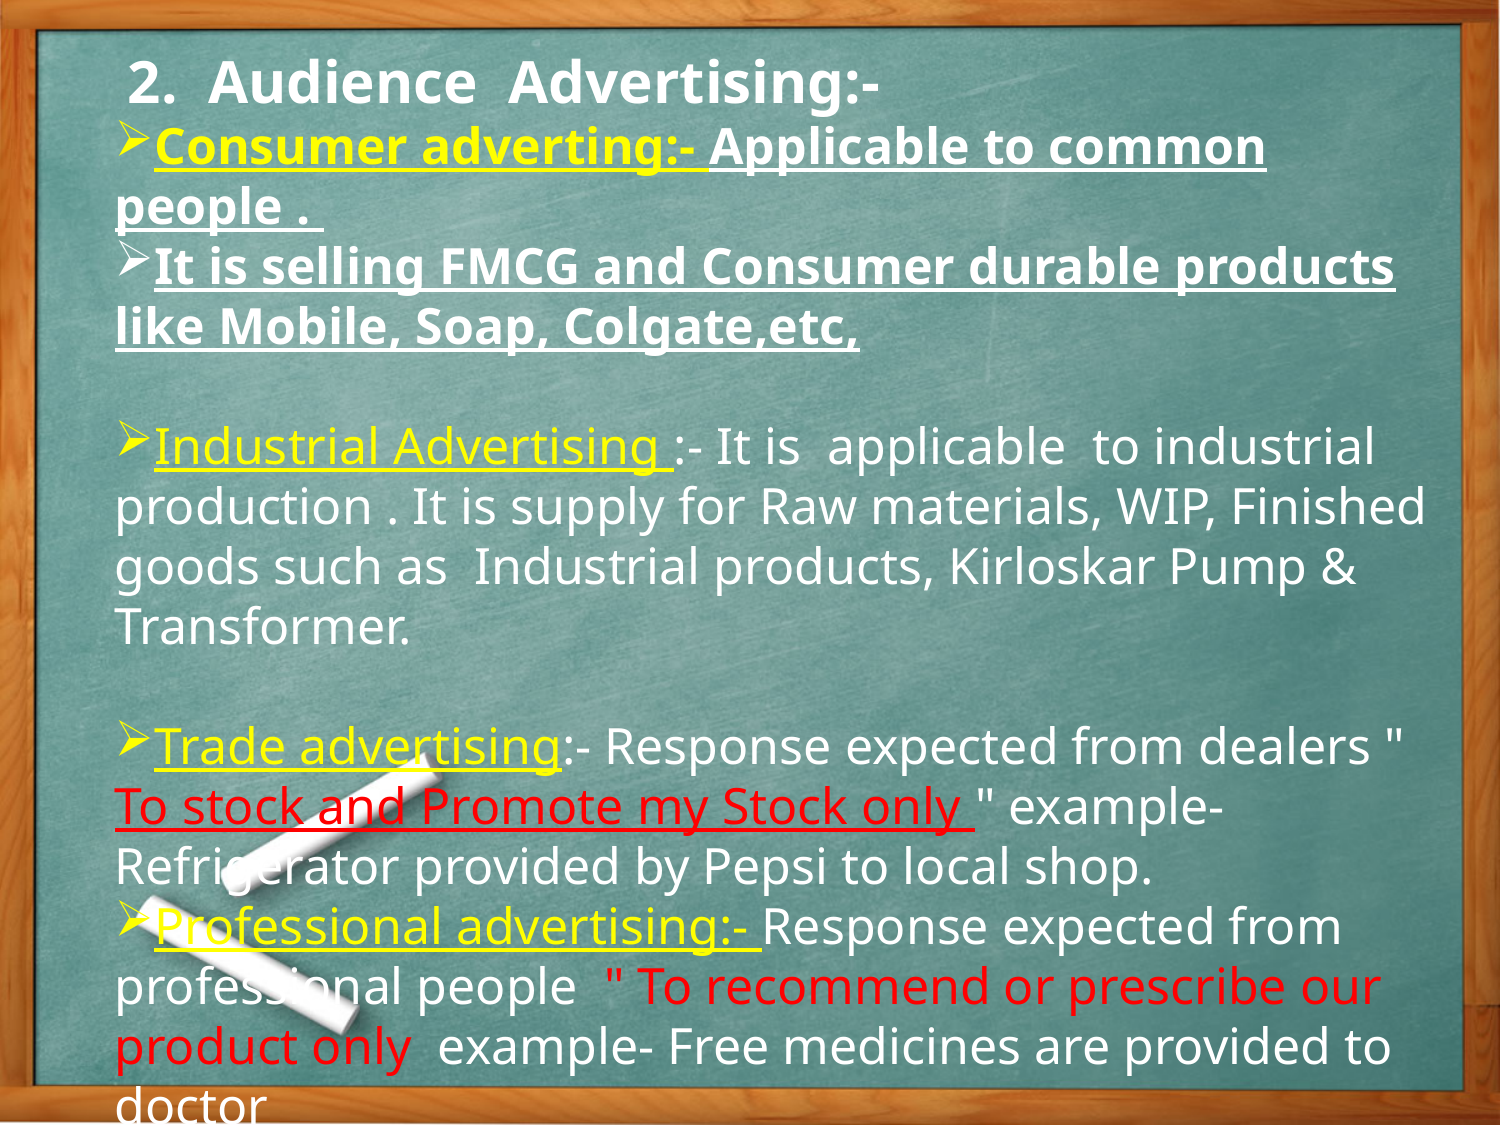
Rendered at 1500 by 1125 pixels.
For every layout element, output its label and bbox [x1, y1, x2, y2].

list [0, 0, 1500, 1125]
